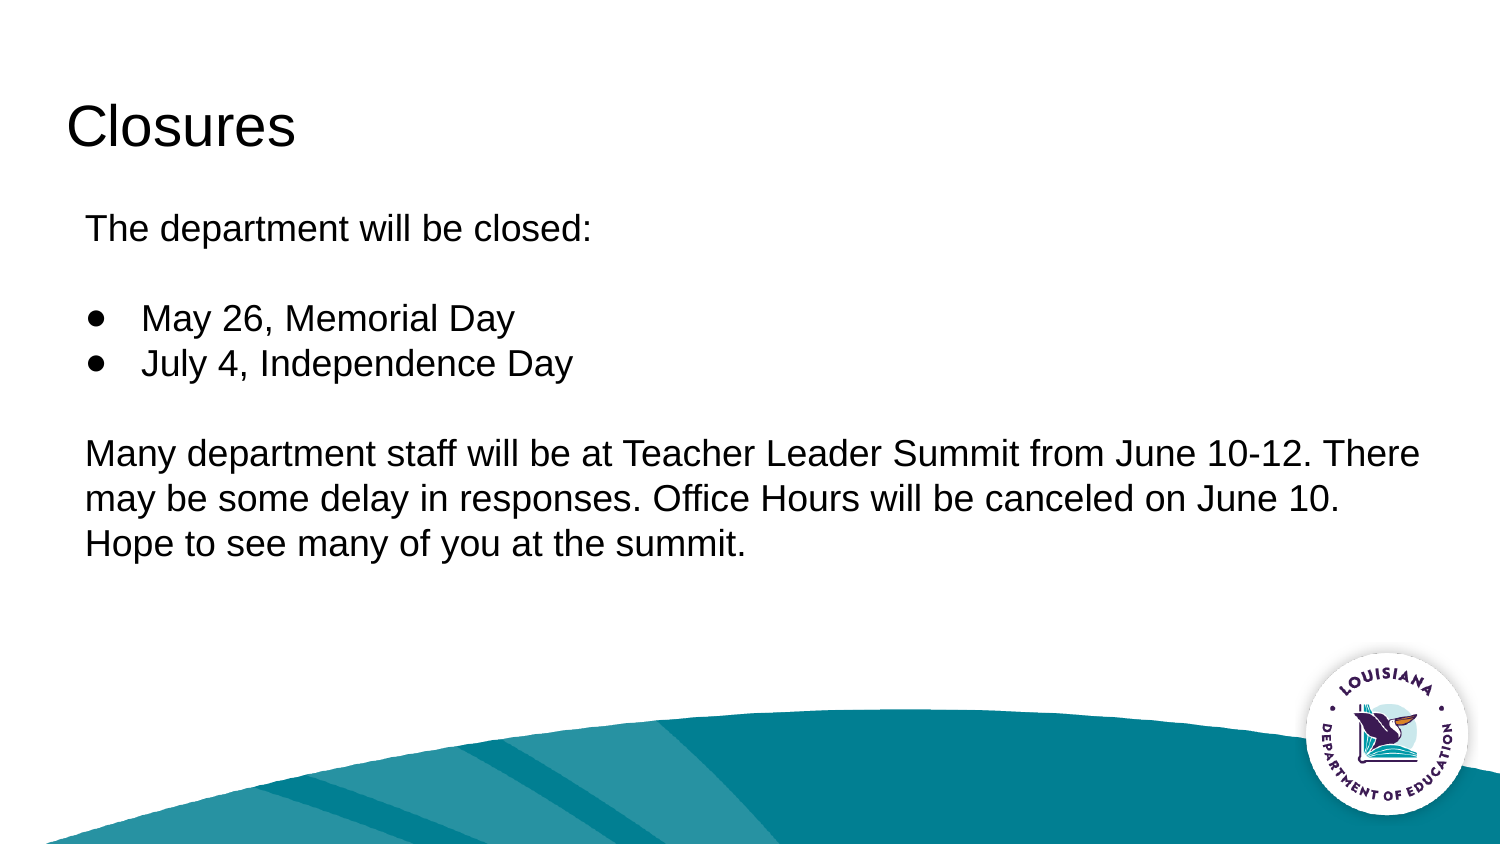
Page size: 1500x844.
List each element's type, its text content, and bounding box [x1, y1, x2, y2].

title Closures [51, 72, 1449, 167]
picture [0, 642, 1500, 844]
list The department will be closed: May 26, Memorial Day July 4, Independence Day Many department staff will be at Teacher Leader Summit from June 10-12. There may be some delay in responses. Office Hours will be canceled on June 10. Hope to see many of you at the summit. [51, 189, 1449, 712]
